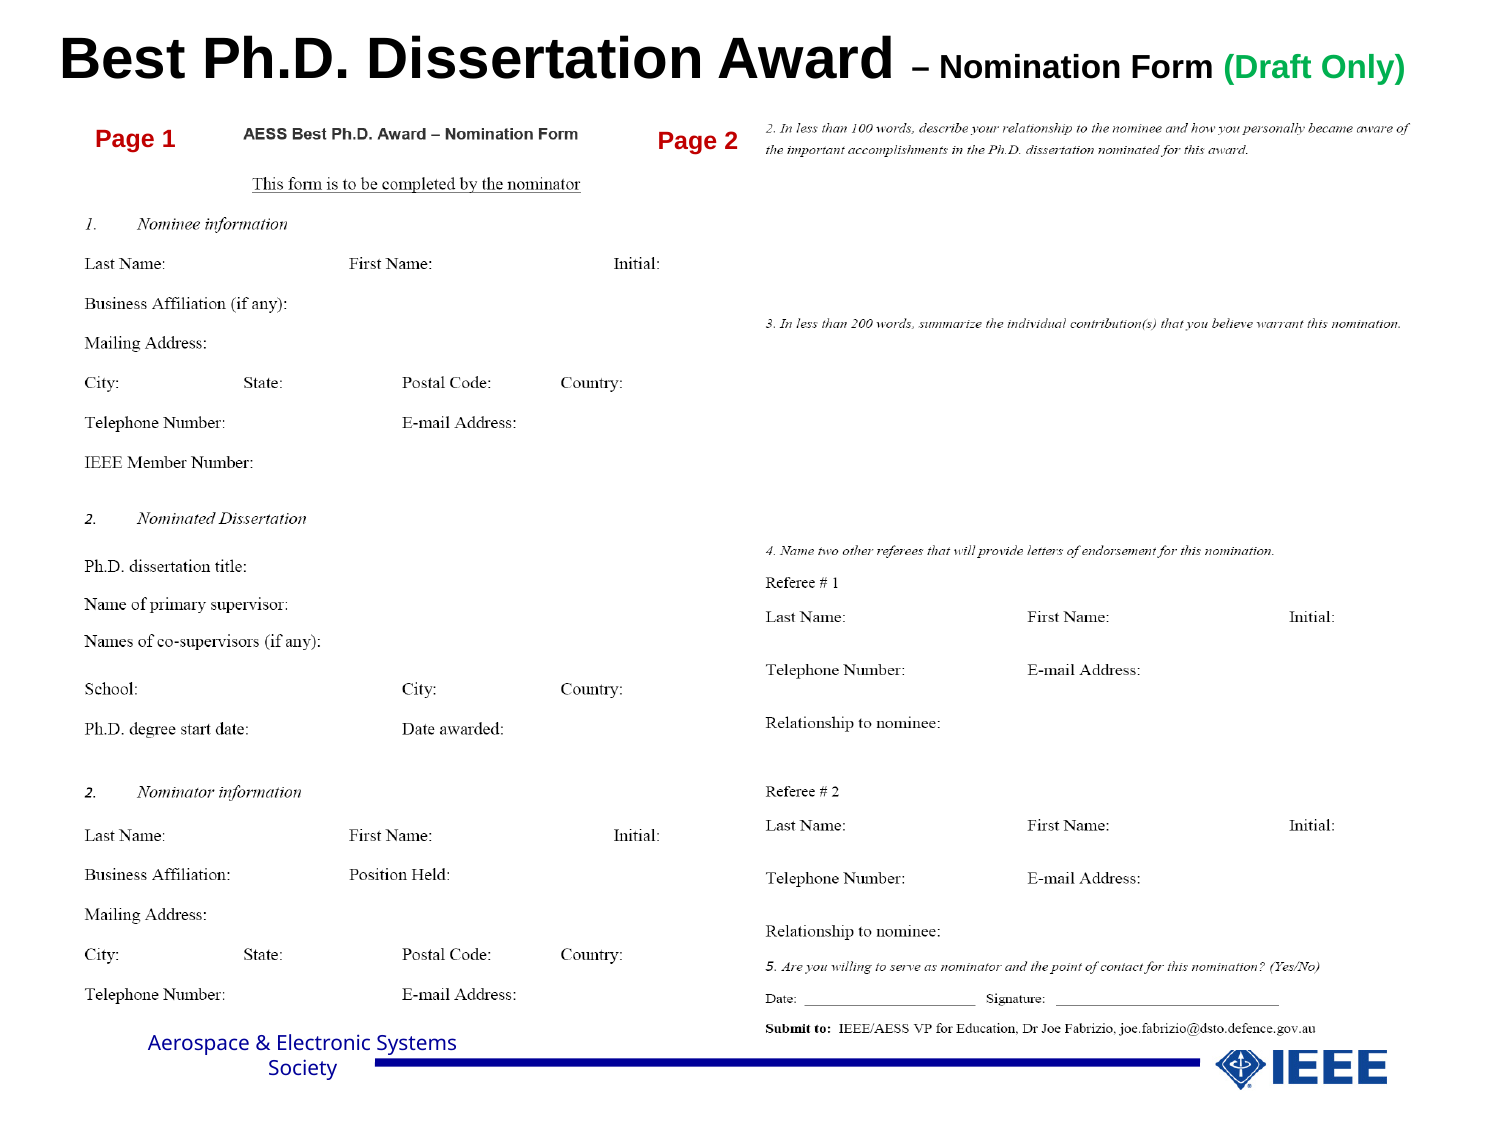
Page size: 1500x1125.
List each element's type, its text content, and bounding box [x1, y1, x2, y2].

text_box Best Ph.D. Dissertation Award – Nomination Form (Draft Only) [39, 12, 1463, 100]
picture [39, 97, 1476, 1091]
